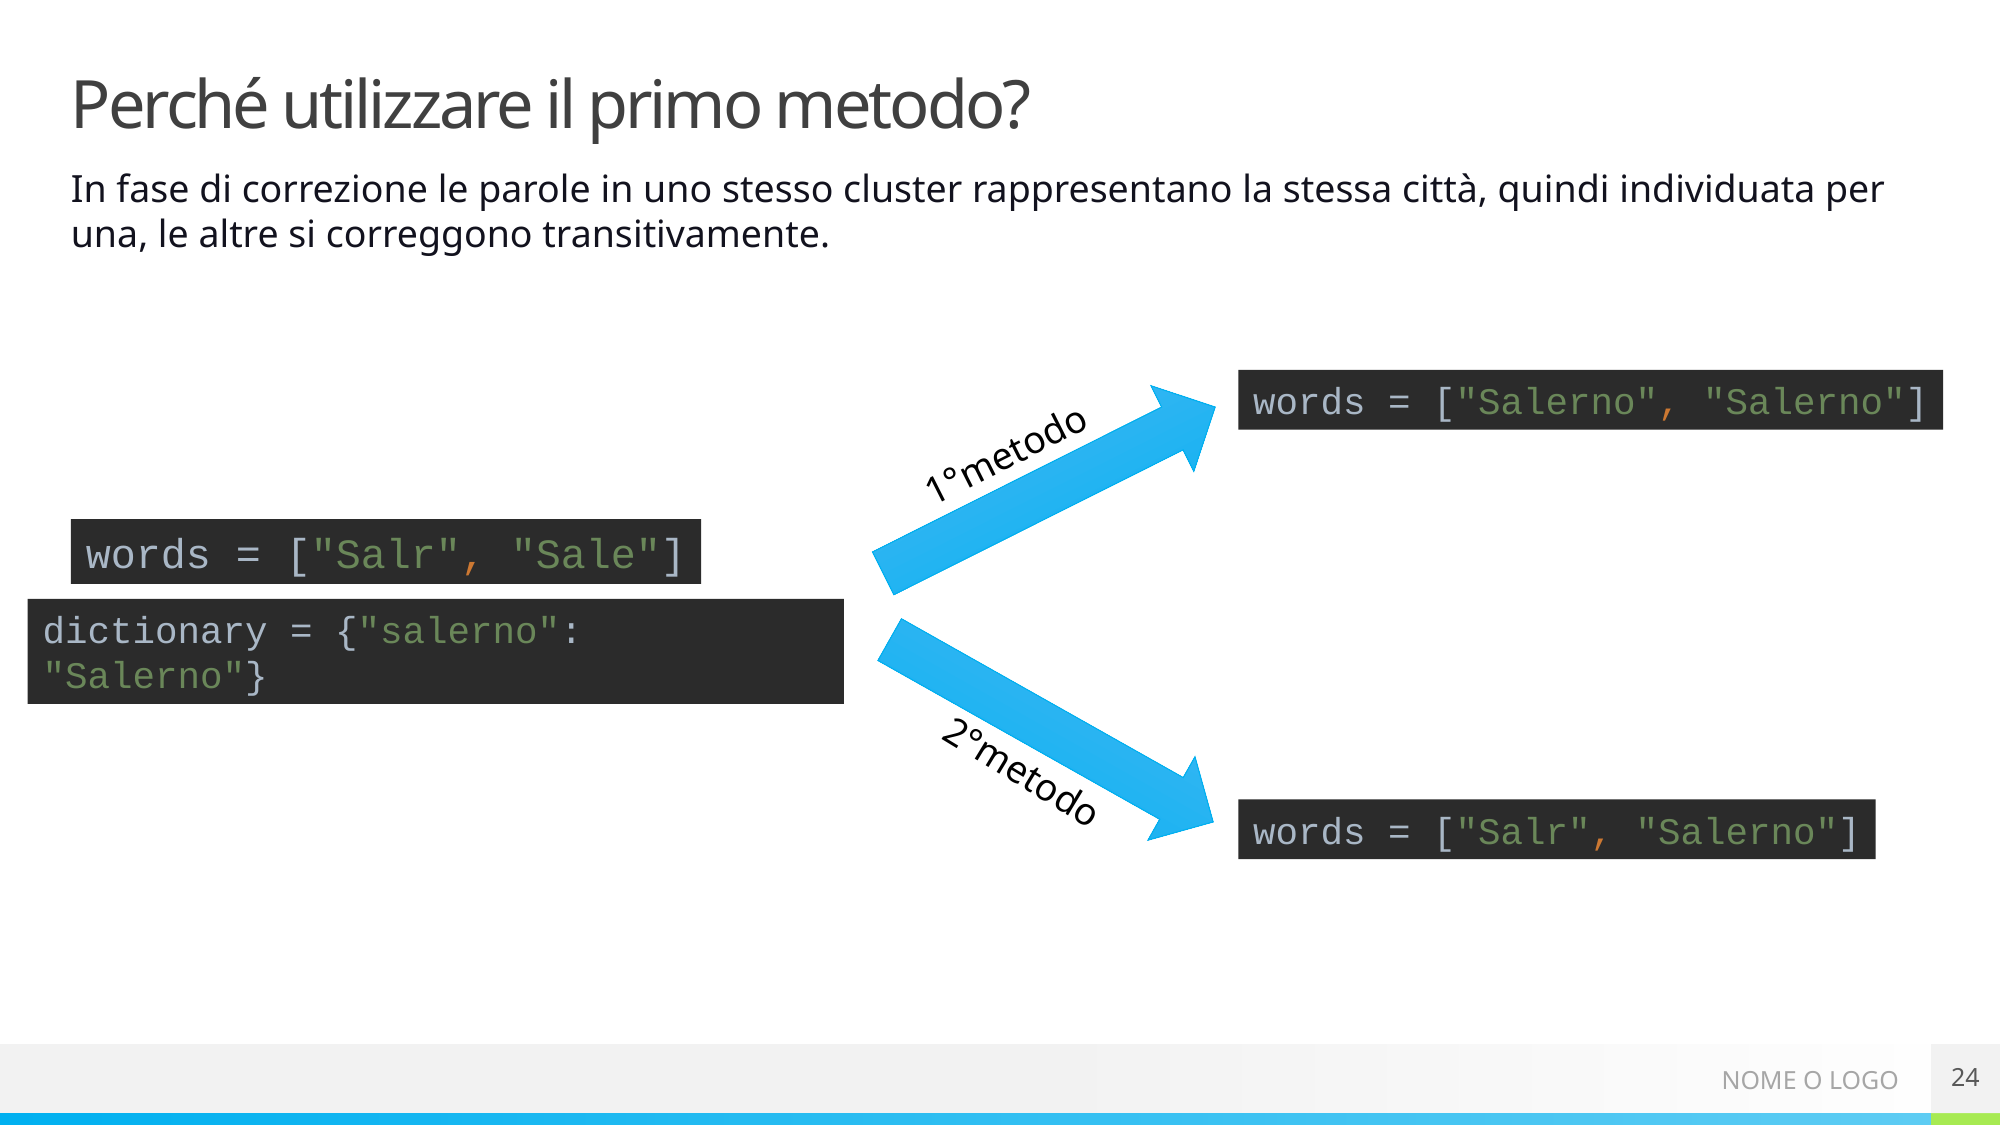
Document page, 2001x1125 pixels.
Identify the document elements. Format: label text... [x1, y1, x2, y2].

text_box 2°metodo [919, 692, 1460, 1054]
text_box words = ["Salr", "Sale"] [70, 519, 702, 584]
text_box dictionary = {"salerno": "Salerno"} [27, 598, 844, 704]
text_box words = ["Salr", "Salerno"] [1238, 799, 1876, 860]
list In fase di correzione le parole in uno stesso cluster rappresentano la stessa città, quindi individuata per una, le altre si correggono transitivamente. [70, 165, 1931, 225]
text_box words = ["Salerno", "Salerno"] [1238, 369, 1944, 430]
text_box [877, 618, 1214, 832]
text_box [871, 384, 1216, 596]
slide_number 24 [1931, 1044, 2000, 1114]
text_box 1°metodo [900, 204, 1459, 524]
title Perché utilizzare il primo metodo? [70, 70, 1932, 142]
